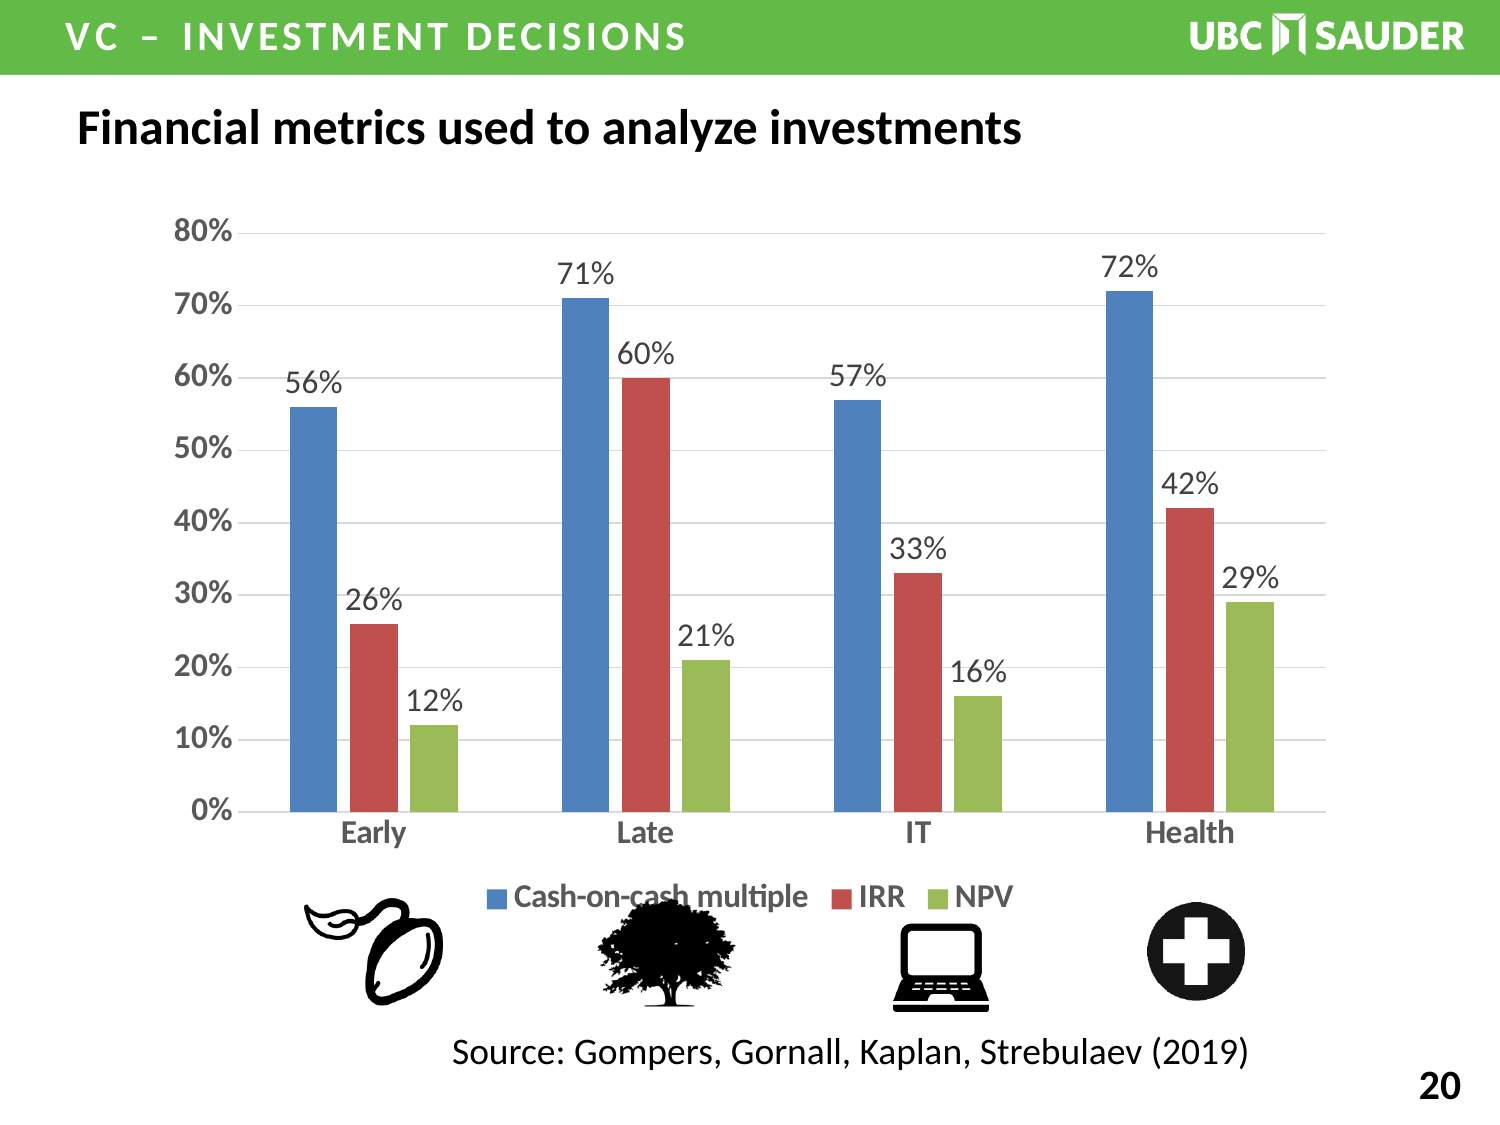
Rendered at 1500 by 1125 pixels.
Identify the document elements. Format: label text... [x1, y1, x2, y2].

picture [893, 916, 989, 1013]
picture [1156, 7, 1482, 56]
picture [596, 882, 736, 1022]
text_box Source: Gompers, Gornall, Kaplan, Strebulaev (2019) [437, 1019, 1325, 1079]
picture [304, 882, 443, 1021]
picture [1147, 902, 1245, 1001]
chart [149, 202, 1350, 923]
title Financial metrics used to analyze investments [62, 87, 1413, 188]
